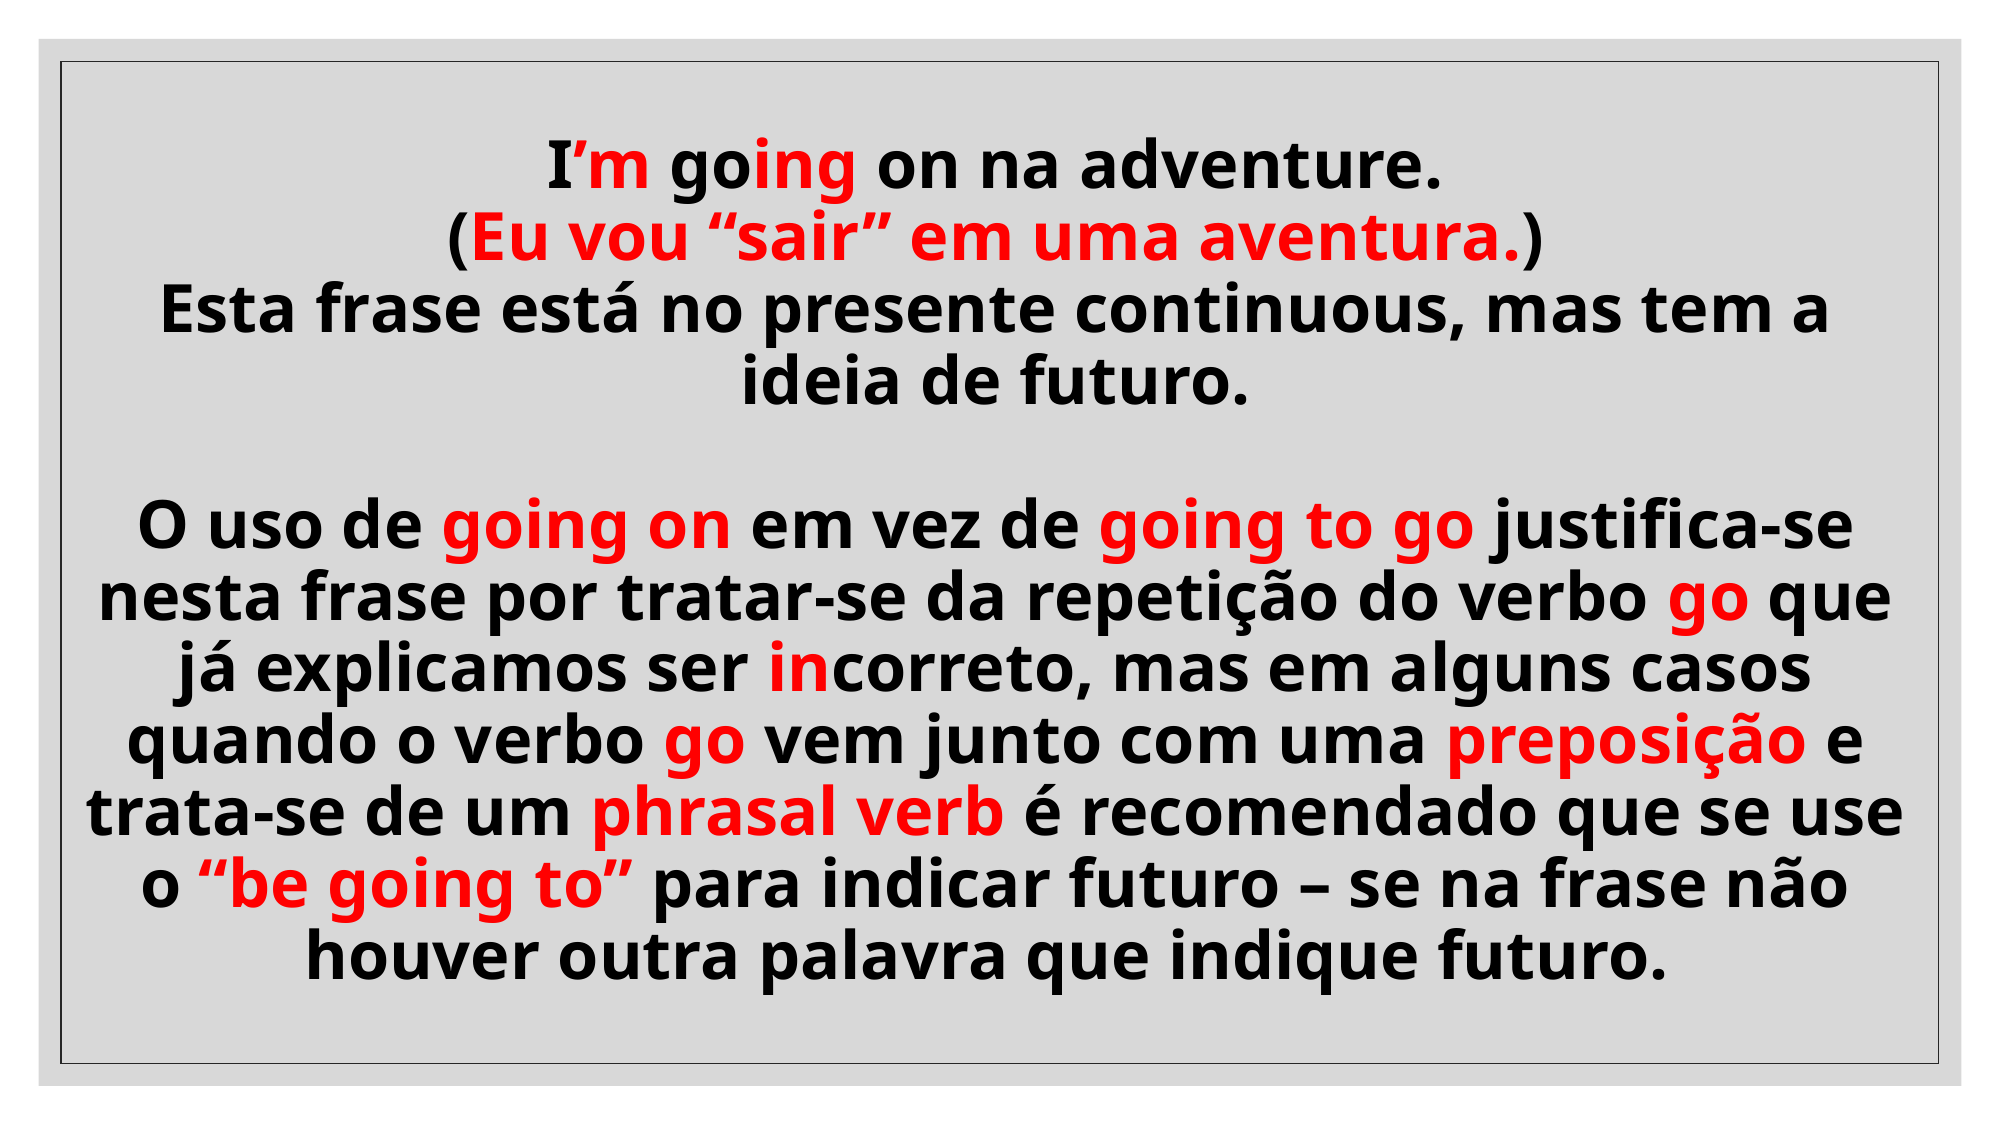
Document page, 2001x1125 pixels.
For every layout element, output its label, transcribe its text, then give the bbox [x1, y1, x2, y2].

title I’m going on na adventure. (Eu vou “sair” em uma aventura.) Esta frase está no presente continuous, mas tem a ideia de futuro. O uso de going on em vez de going to go justifica-se nesta frase por tratar-se da repetição do verbo go que já explicamos ser incorreto, mas em alguns casos quando o verbo go vem junto com uma preposição e trata-se de um phrasal verb é recomendado que se use o “be going to” para indicar futuro – se na frase não houver outra palavra que indique futuro. [63, 68, 1929, 1057]
